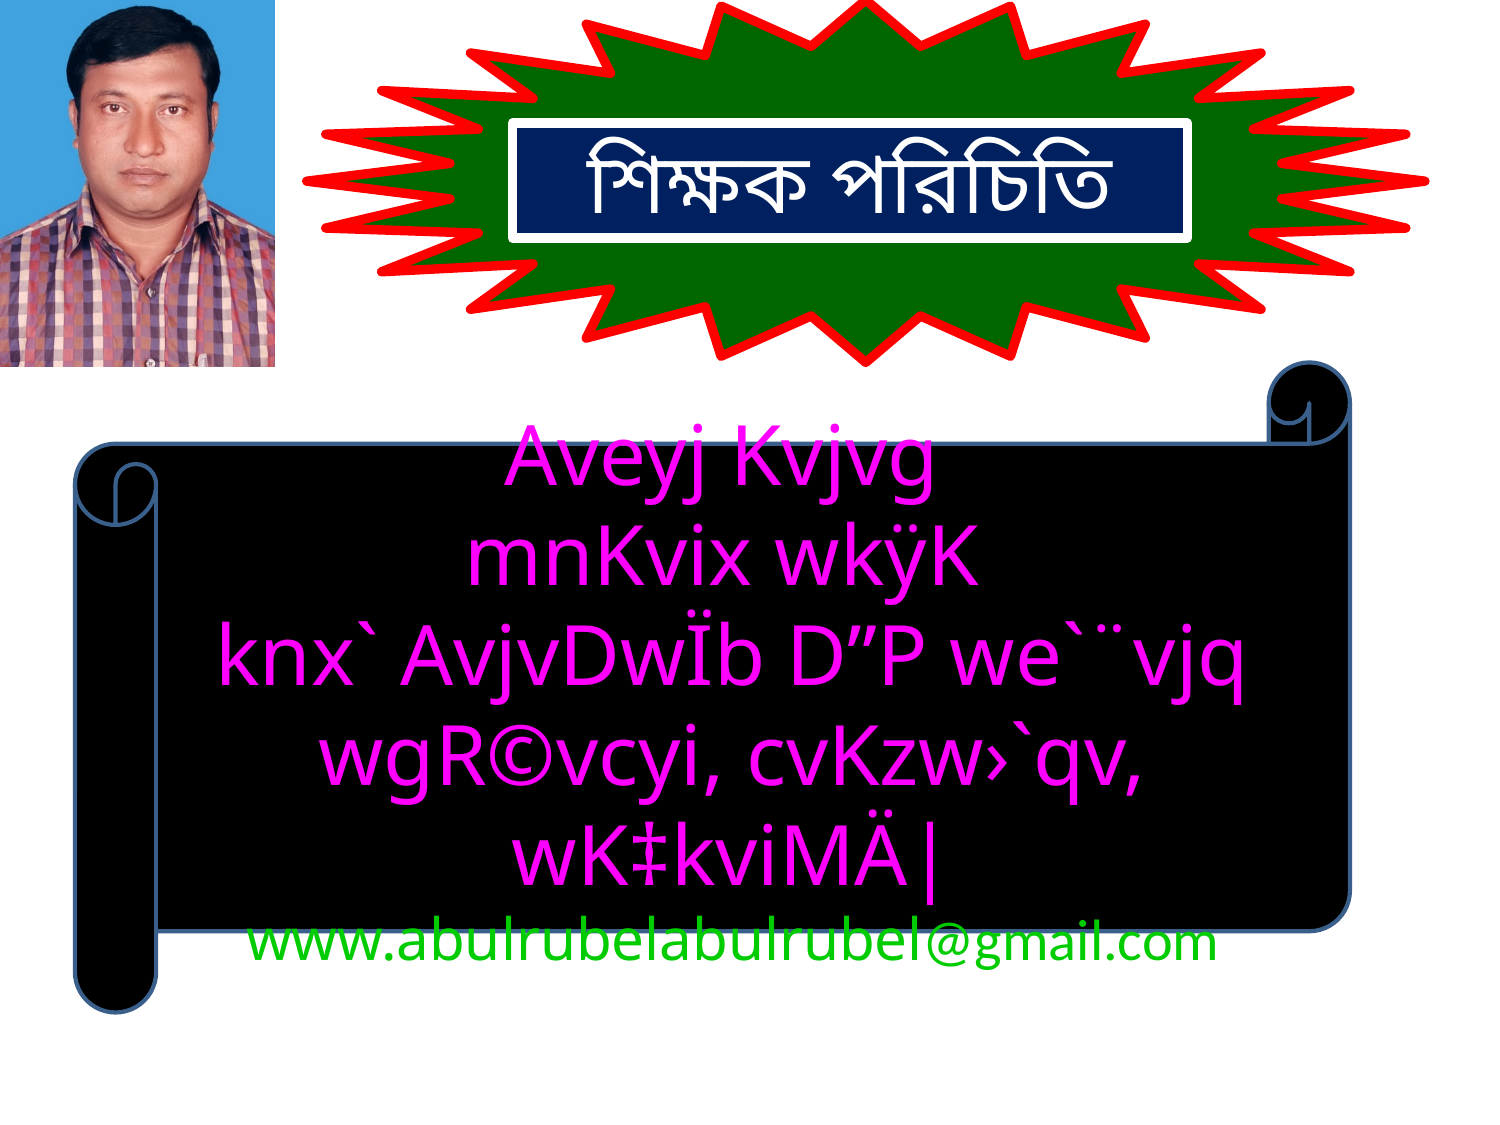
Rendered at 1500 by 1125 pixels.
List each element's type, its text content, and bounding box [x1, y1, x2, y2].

picture [0, 0, 276, 367]
text_box [306, 0, 1425, 363]
text_box Aveyj Kvjvg mnKvix wkÿK knx` AvjvDwÏb D”P we`¨vjq wgR©vcyi, cvKzw›`qv, wK‡kviMÄ| www.abulrubelabulrubel@gmail.com [72, 360, 1353, 1015]
text_box শিক্ষক পরিচিতি [512, 123, 1188, 238]
